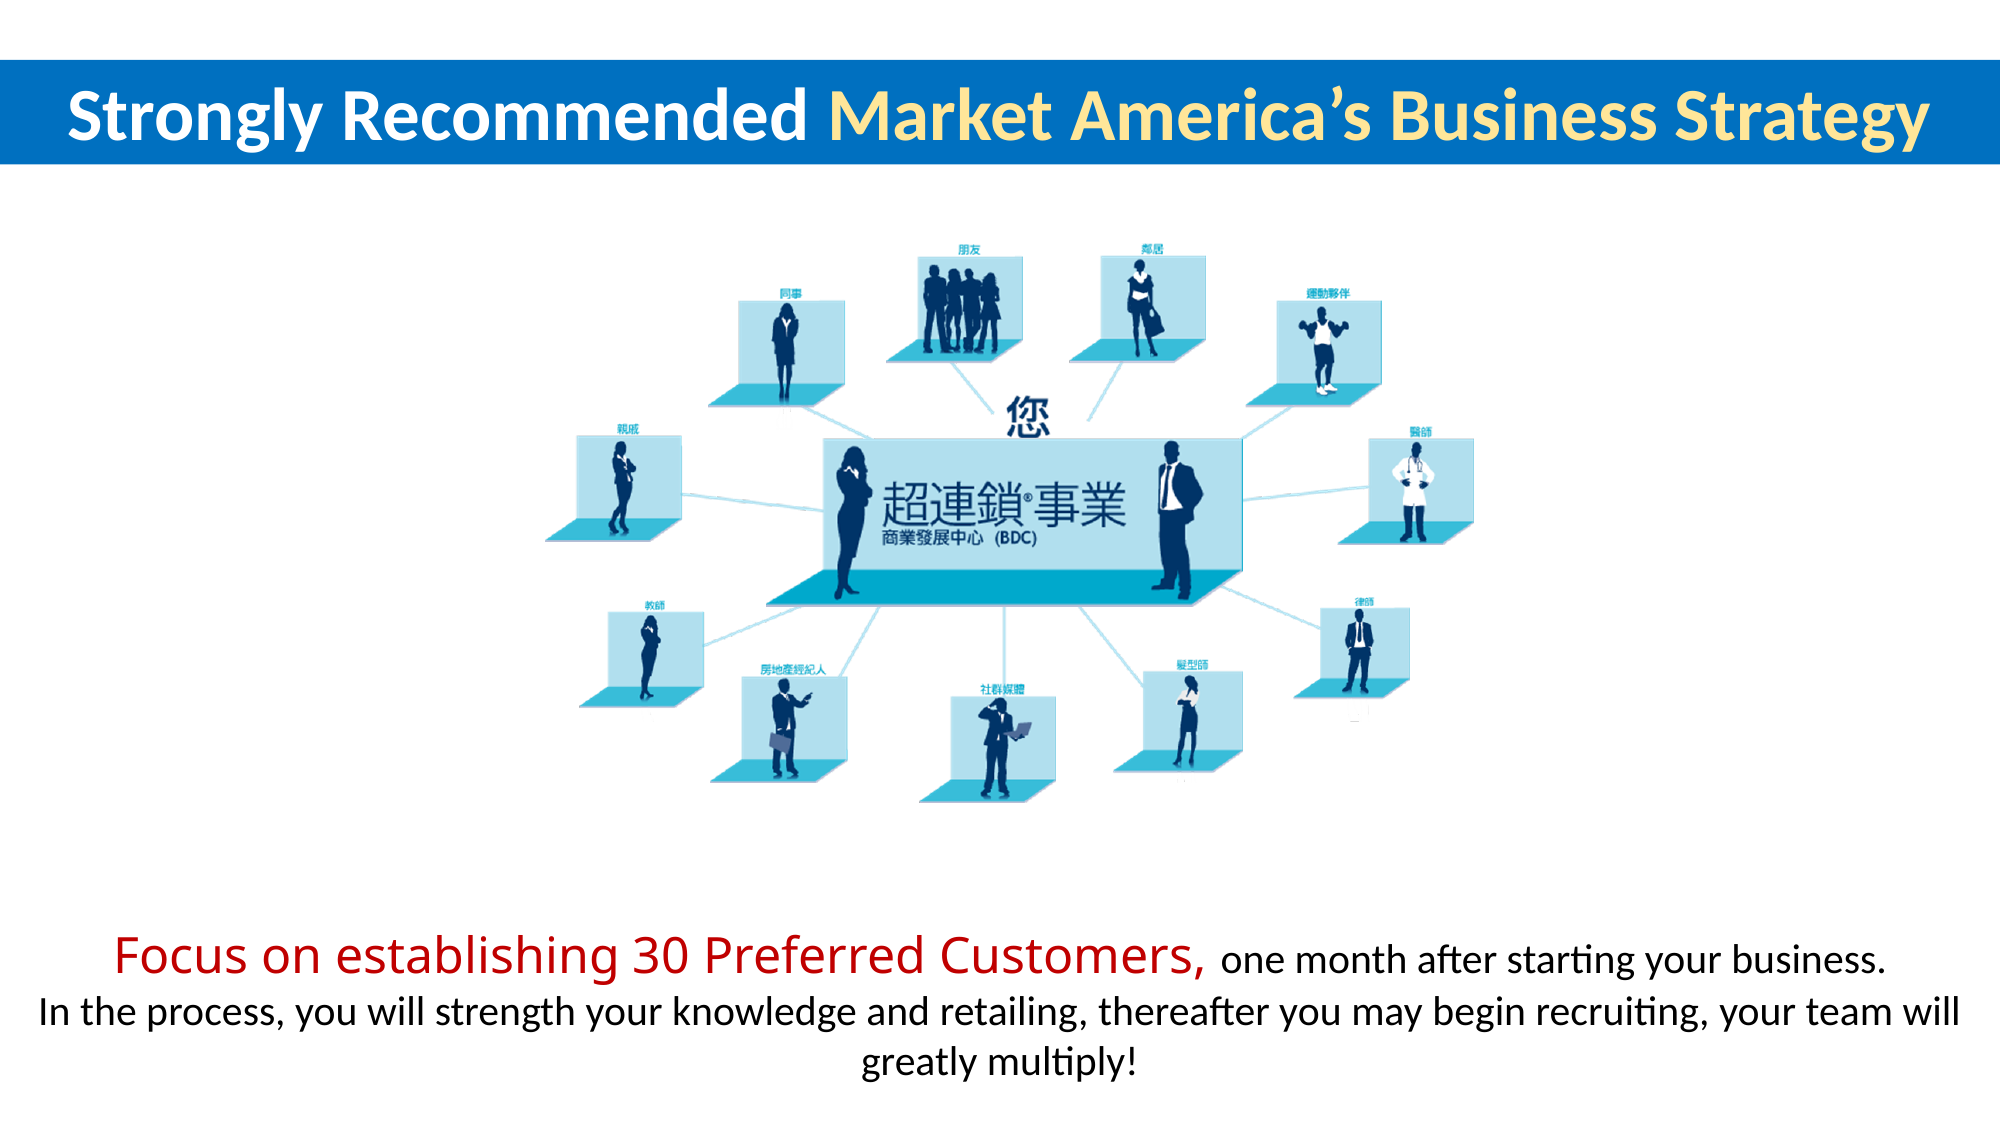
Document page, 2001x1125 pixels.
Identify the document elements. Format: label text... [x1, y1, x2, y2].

picture [545, 241, 1474, 803]
title Strongly Recommended Market America’s Business Strategy [0, 59, 2000, 165]
text_box Focus on establishing 30 Preferred Customers, one month after starting your business. In the process, you will strength your knowledge and retailing, thereafter you may begin recruiting, your team will greatly multiply! [0, 916, 2000, 1092]
